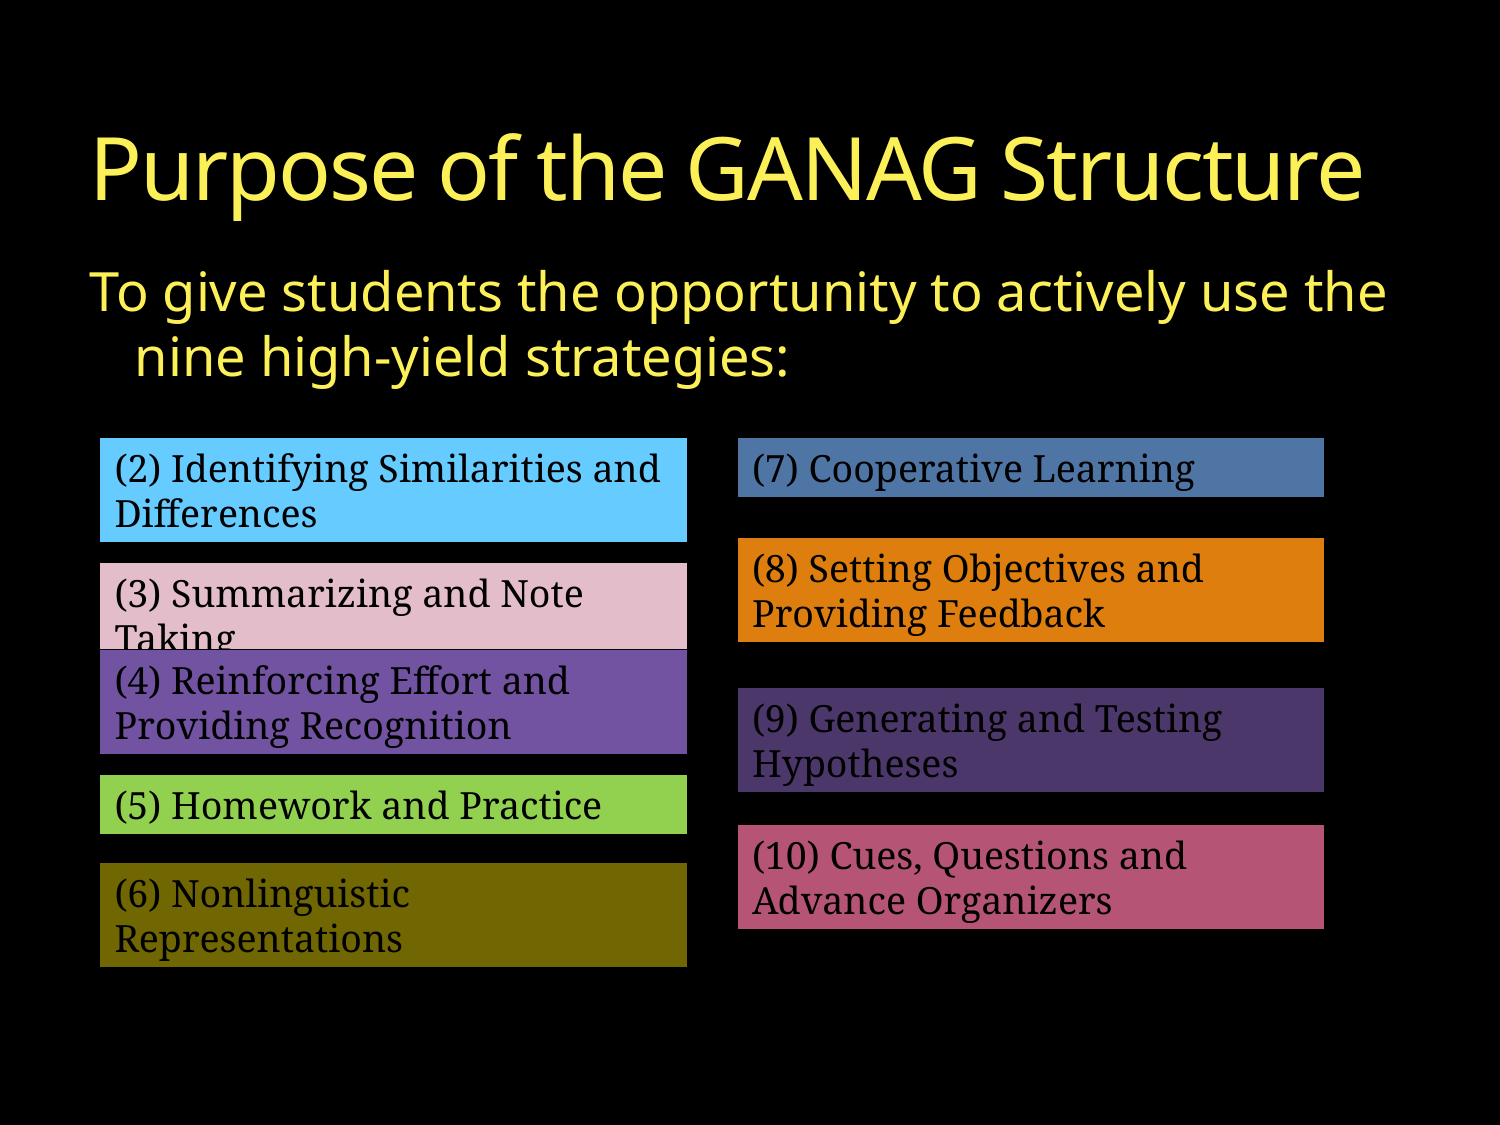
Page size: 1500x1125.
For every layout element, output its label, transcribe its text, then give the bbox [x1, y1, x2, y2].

text_box (4) Reinforcing Effort and Providing Recognition [99, 649, 688, 755]
text_box (6) Nonlinguistic Representations [99, 862, 688, 968]
text_box (10) Cues, Questions and Advance Organizers [737, 824, 1325, 930]
title Purpose of the GANAG Structure [74, 24, 1425, 225]
text_box (2) Identifying Similarities and Differences [99, 437, 688, 543]
text_box (8) Setting Objectives and Providing Feedback [737, 537, 1325, 643]
list To give students the opportunity to actively use the nine high-yield strategies: [75, 249, 1425, 1000]
text_box (7) Cooperative Learning [737, 437, 1325, 498]
text_box (3) Summarizing and Note Taking [99, 562, 688, 649]
text_box (5) Homework and Practice [99, 774, 688, 835]
text_box (9) Generating and Testing Hypotheses [737, 687, 1325, 793]
